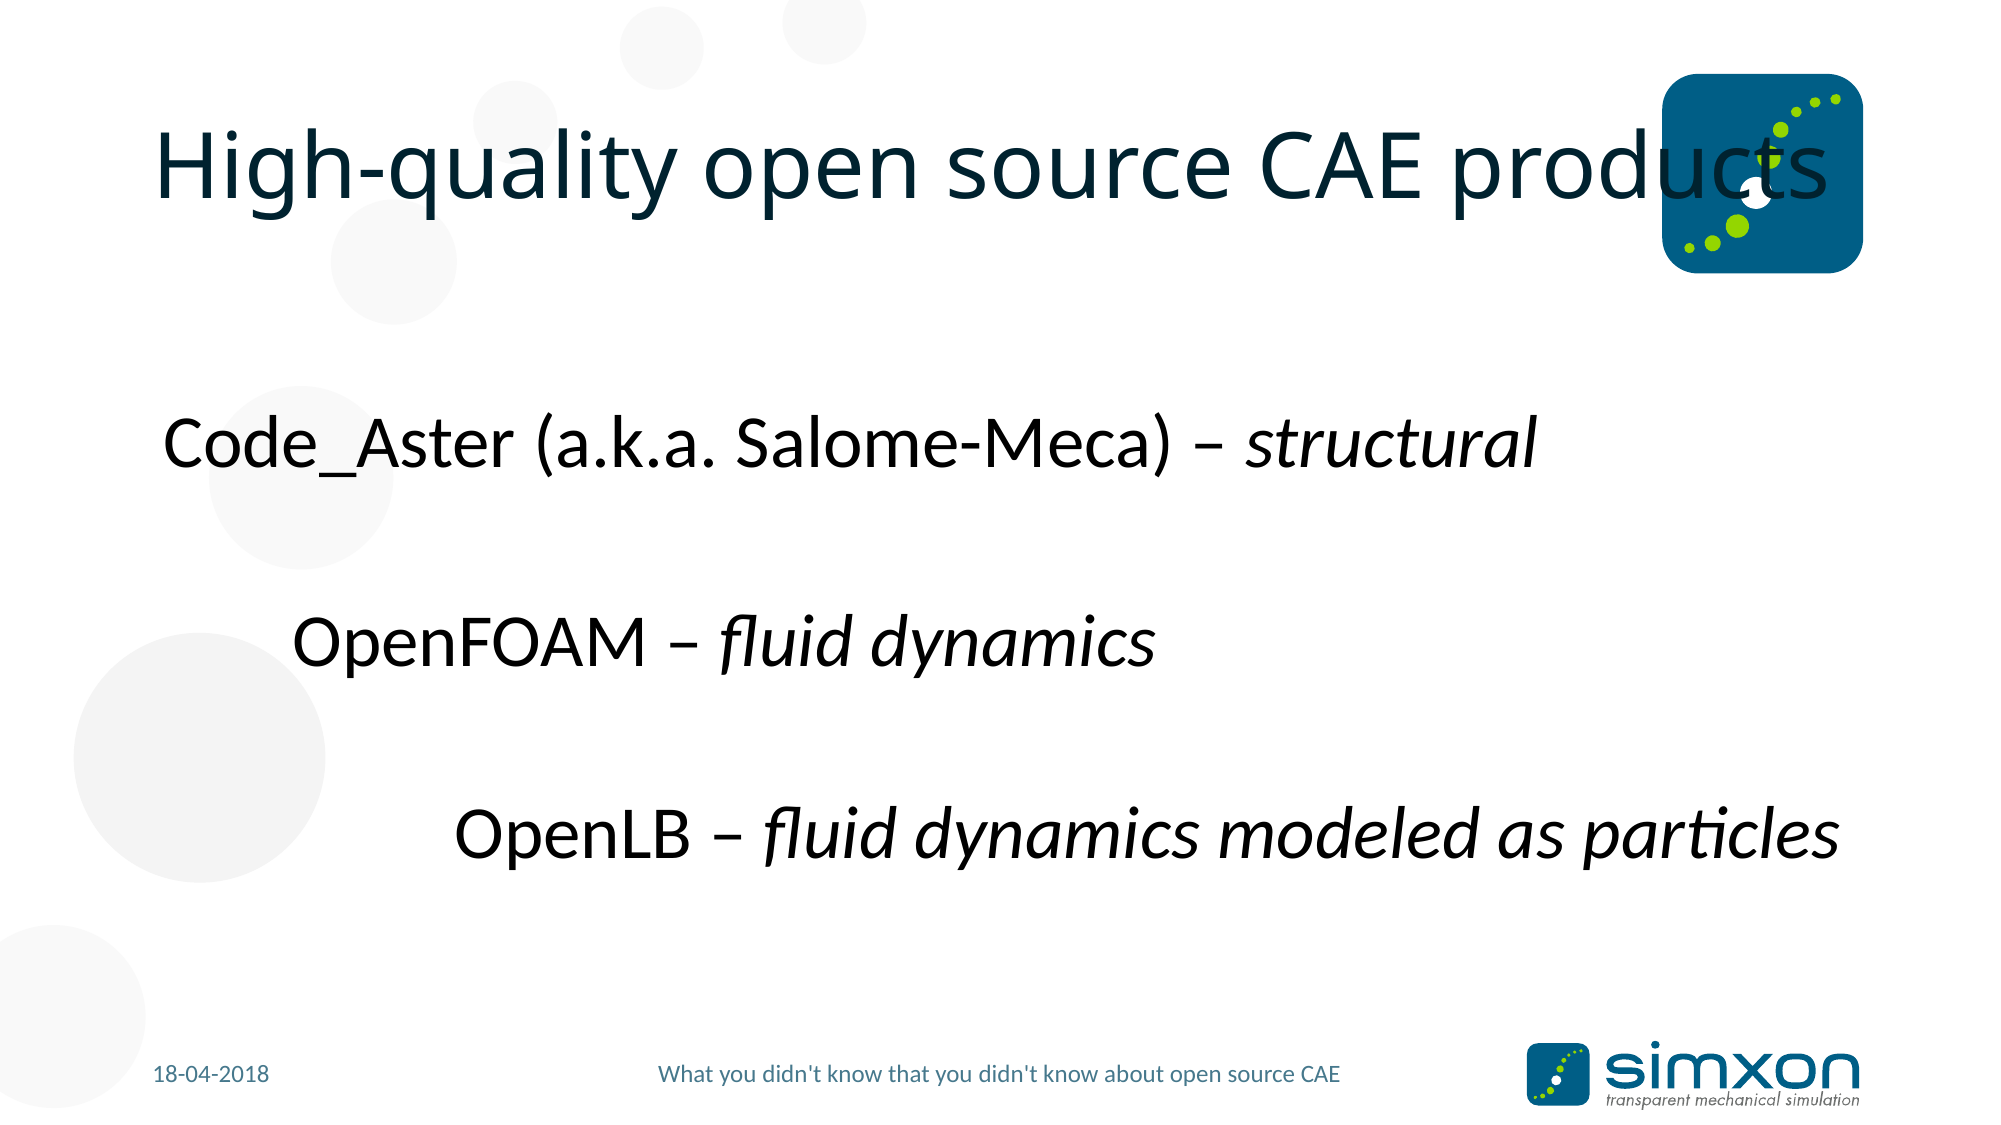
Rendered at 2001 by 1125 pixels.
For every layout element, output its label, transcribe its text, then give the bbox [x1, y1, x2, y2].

title High-quality open source CAE products [137, 59, 1863, 278]
text_box OpenLB – fluid dynamics modeled as particles [382, 776, 1856, 881]
text_box OpenFOAM – fluid dynamics [277, 583, 1181, 689]
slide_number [137, 1042, 588, 1103]
text_box Code_Aster (a.k.a. Salome-Meca) – structural [148, 385, 1555, 490]
footer What you didn't know that you didn't know about open source CAE [603, 1042, 1397, 1103]
